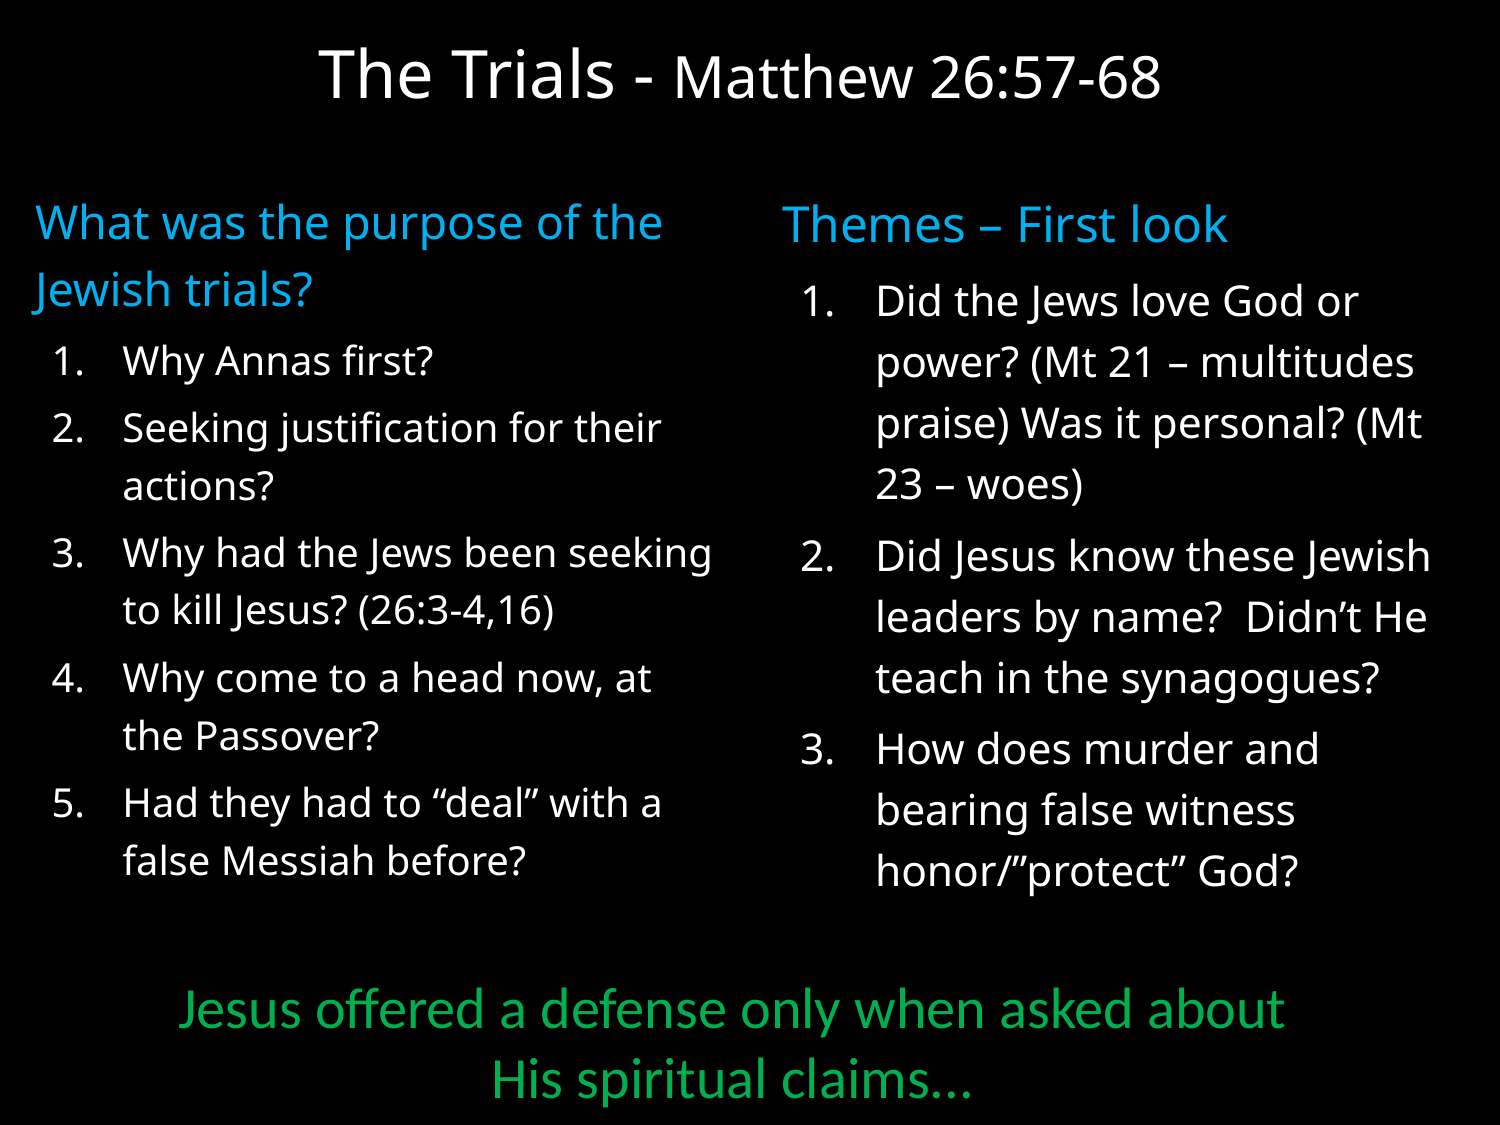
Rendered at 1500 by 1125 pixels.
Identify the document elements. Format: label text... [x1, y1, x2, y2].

text_box Jesus offered a defense only when asked about His spiritual claims... [125, 963, 1340, 1118]
title The Trials - Matthew 26:57-68 [93, 16, 1388, 138]
list What was the purpose of the Jewish trials? Why Annas first? Seeking justification for their actions? Why had the Jews been seeking to kill Jesus? (26:3-4,16) Why come to a head now, at the Passover? Had they had to “deal” with a false Messiah before? [19, 174, 733, 917]
list Themes – First look Did the Jews love God or power? (Mt 21 – multitudes praise) Was it personal? (Mt 23 – woes) Did Jesus know these Jewish leaders by name? Didn’t He teach in the synagogues? How does murder and bearing false witness honor/”protect” God? [767, 174, 1452, 927]
